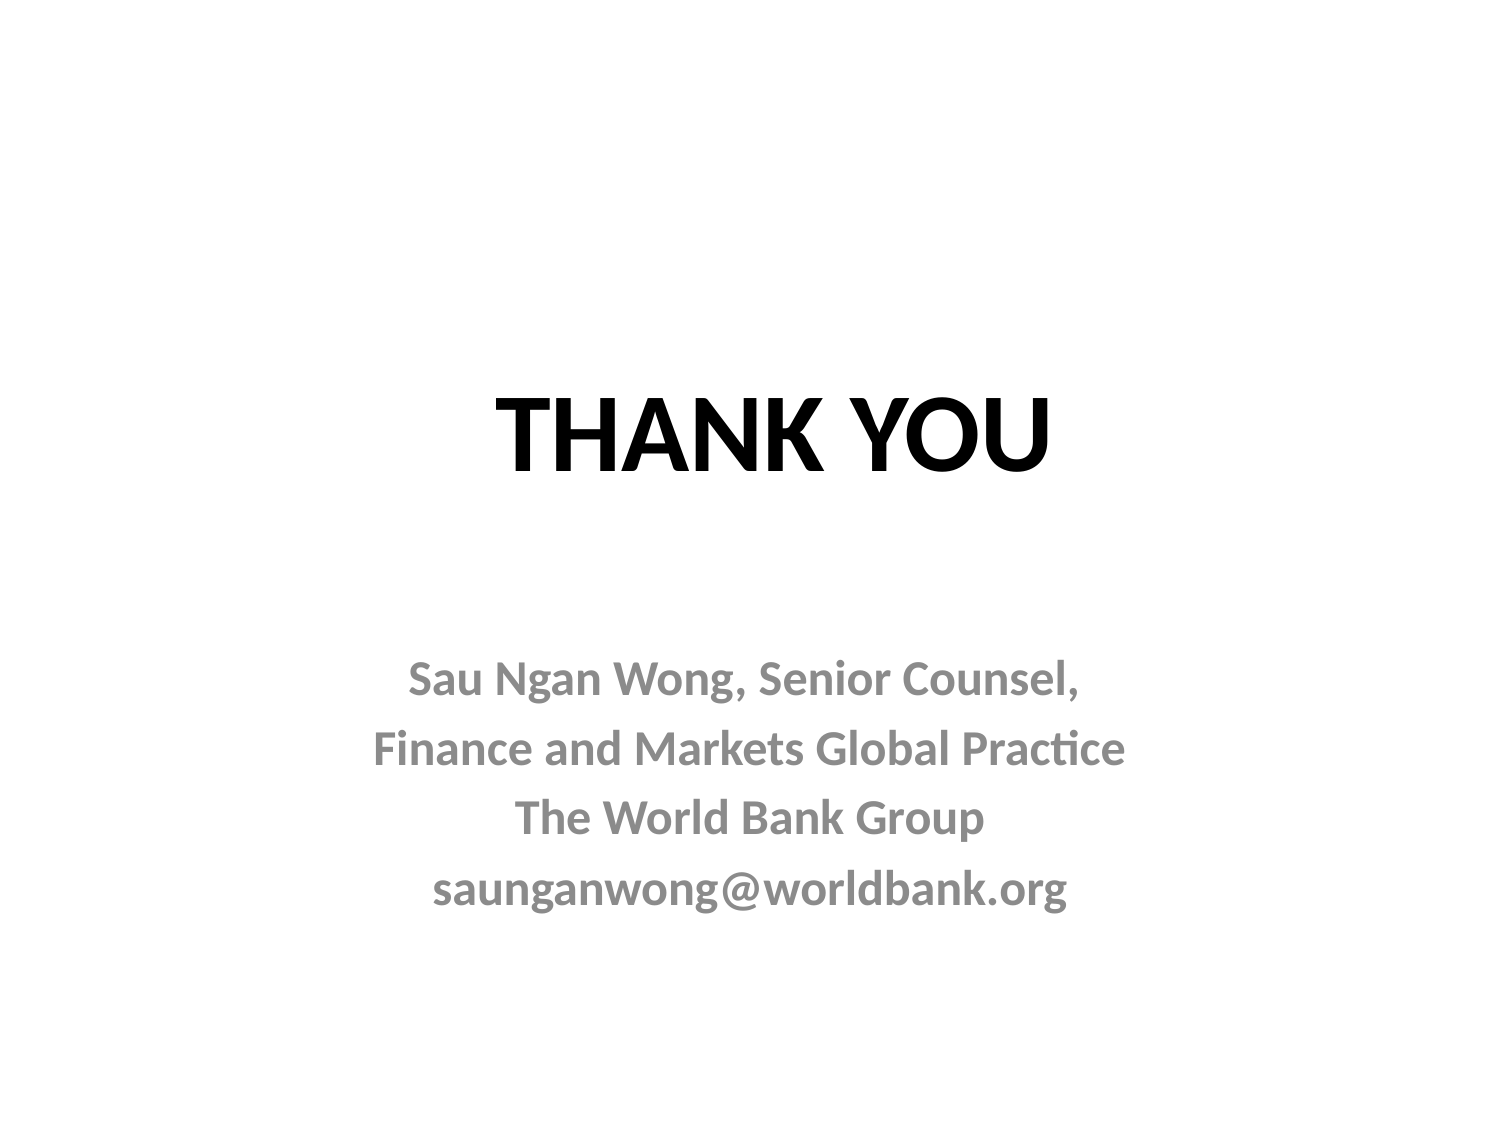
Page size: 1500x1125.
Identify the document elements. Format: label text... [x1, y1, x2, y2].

subtitle Sau Ngan Wong, Senior Counsel, Finance and Markets Global Practice The World Bank Group saunganwong@worldbank.org [225, 637, 1275, 925]
title THANK YOU [137, 162, 1413, 600]
